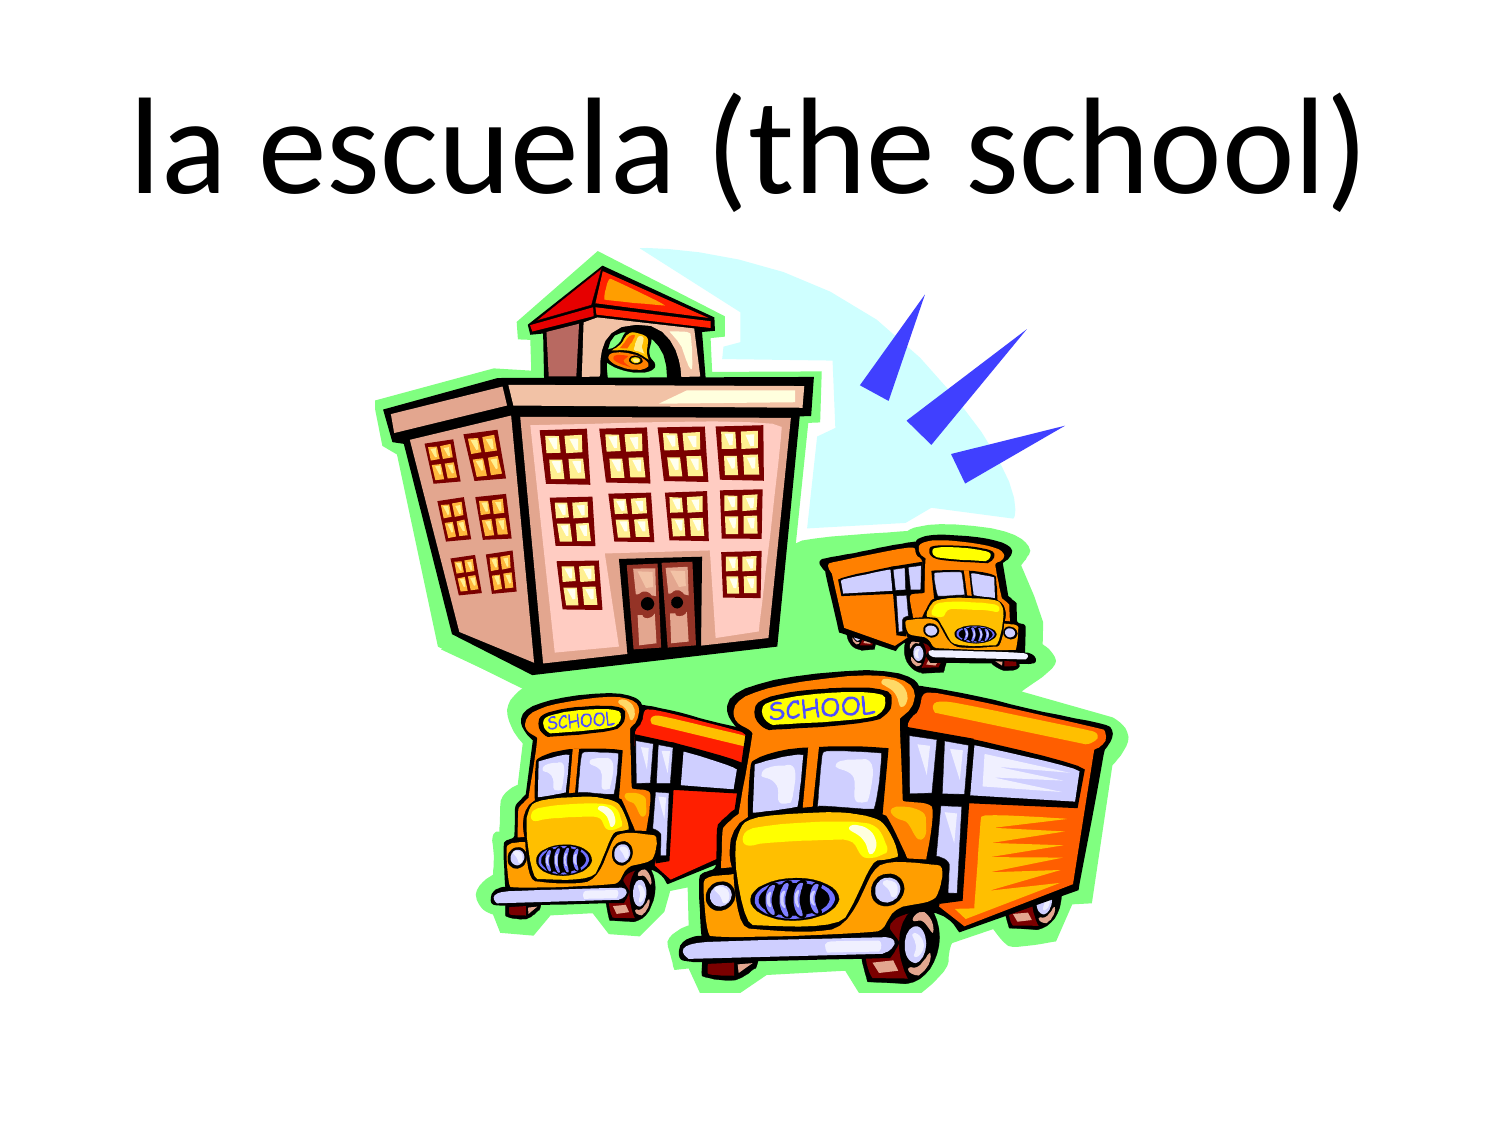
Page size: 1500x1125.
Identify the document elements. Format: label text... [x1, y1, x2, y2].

title la escuela (the school) [75, 45, 1425, 233]
picture [374, 224, 1142, 994]
